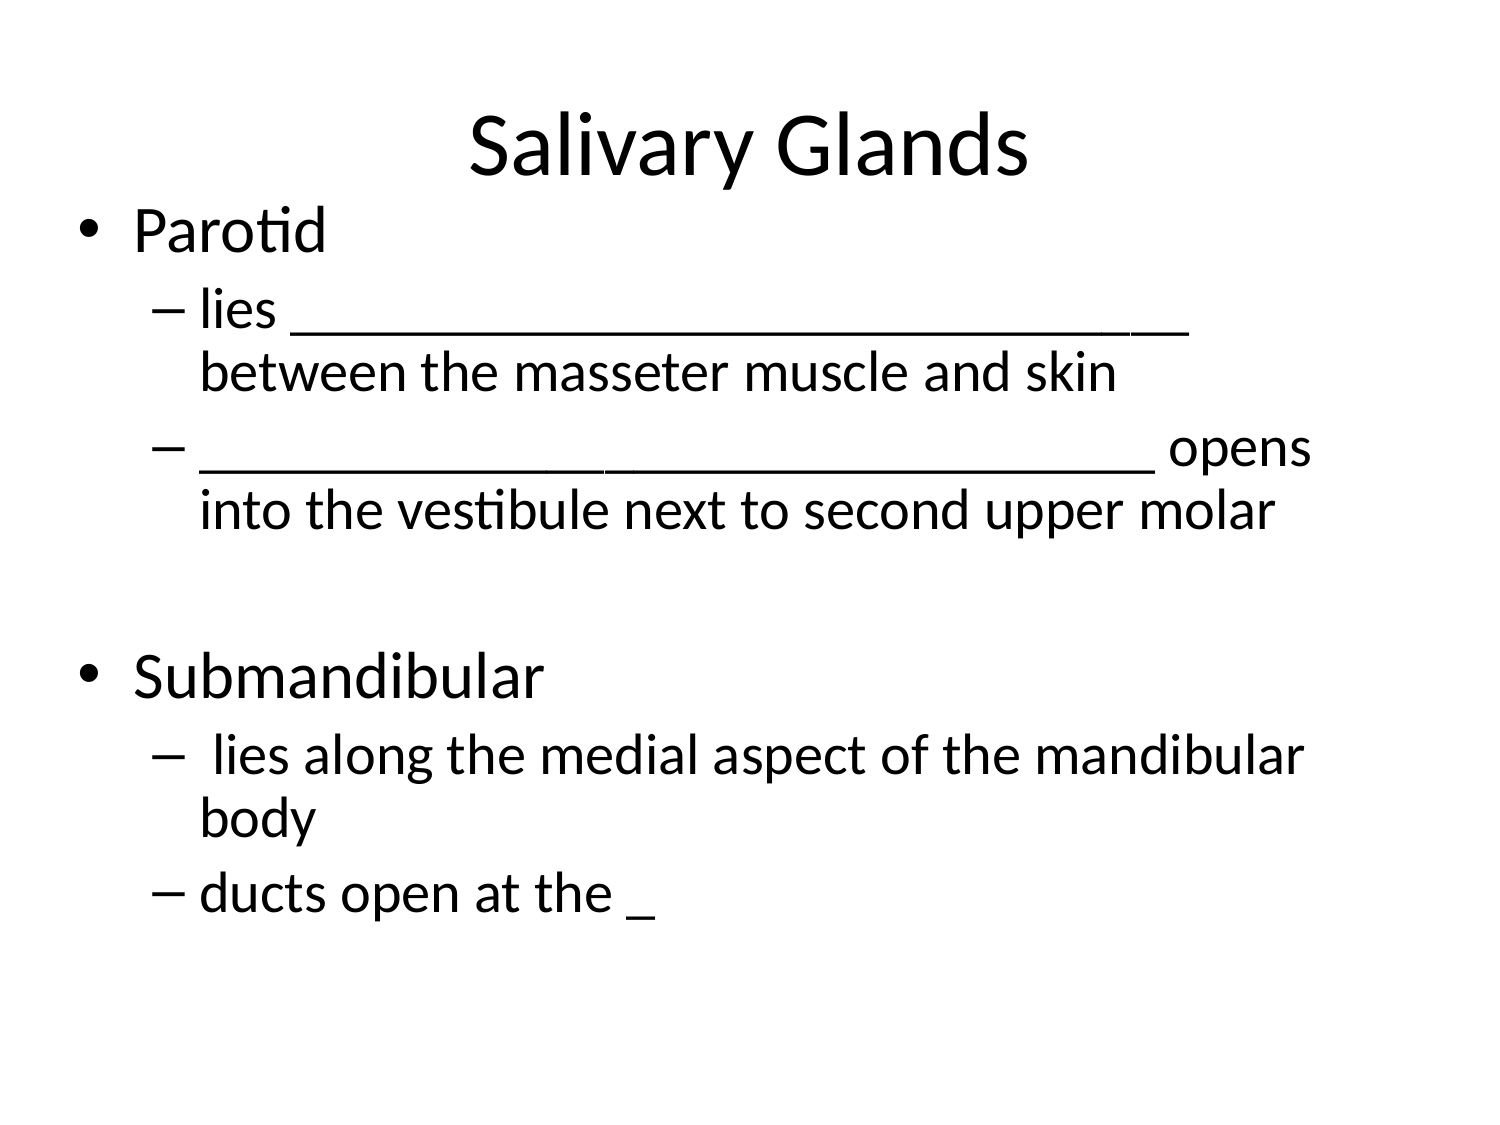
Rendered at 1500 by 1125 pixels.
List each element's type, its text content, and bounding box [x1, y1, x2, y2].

title Salivary Glands [75, 45, 1425, 233]
list Parotid lies _______________________________ between the masseter muscle and skin _________________________________ opens into the vestibule next to second upper molar Submandibular lies along the medial aspect of the mandibular body ducts open at the _ [62, 187, 1406, 1075]
